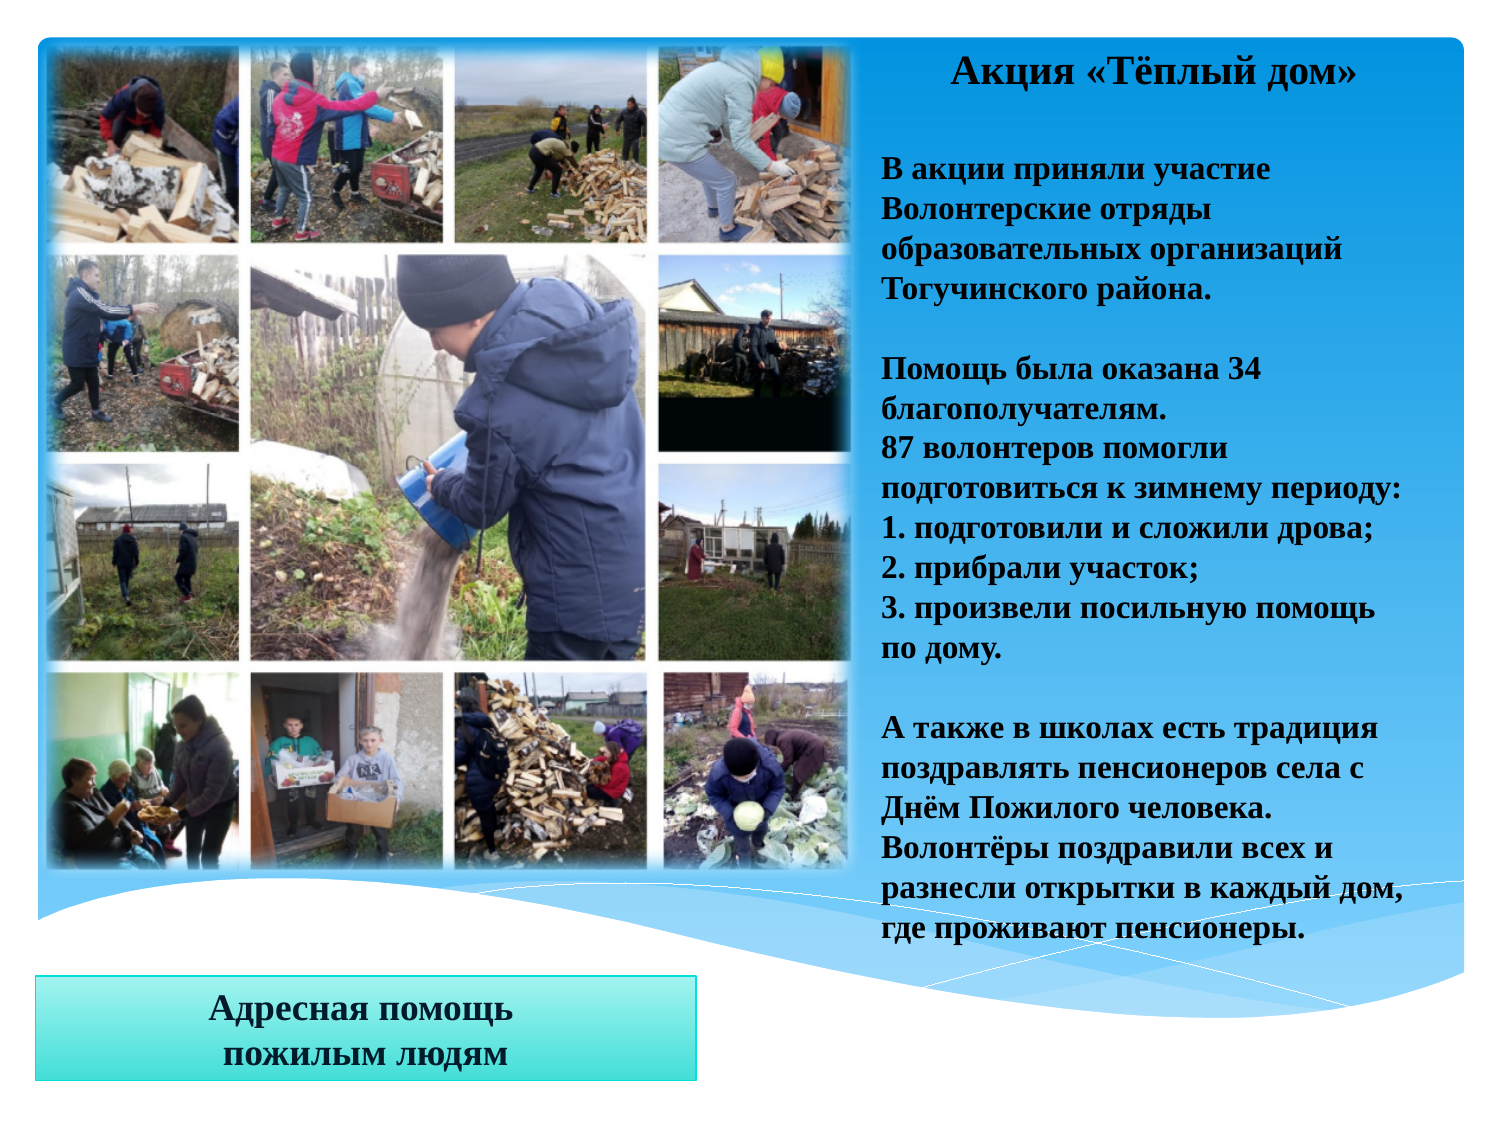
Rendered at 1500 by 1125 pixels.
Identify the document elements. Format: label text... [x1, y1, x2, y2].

text_box Акция «Тёплый дом» [935, 35, 1373, 98]
text_box В акции приняли участие Волонтерские отряды образовательных организаций Тогучинского района. Помощь была оказана 34 благополучателям. 87 волонтеров помогли подготовиться к зимнему периоду: 1. подготовили и сложили дрова; 2. прибрали участок; 3. произвели посильную помощь по дому. А также в школах есть традиция поздравлять пенсионеров села с Днём Пожилого человека. Волонтёры поздравили всех и разнесли открытки в каждый дом, где проживают пенсионеры. [866, 98, 1452, 1072]
picture [34, 33, 863, 882]
text_box Адресная помощь пожилым людям [35, 975, 697, 1081]
